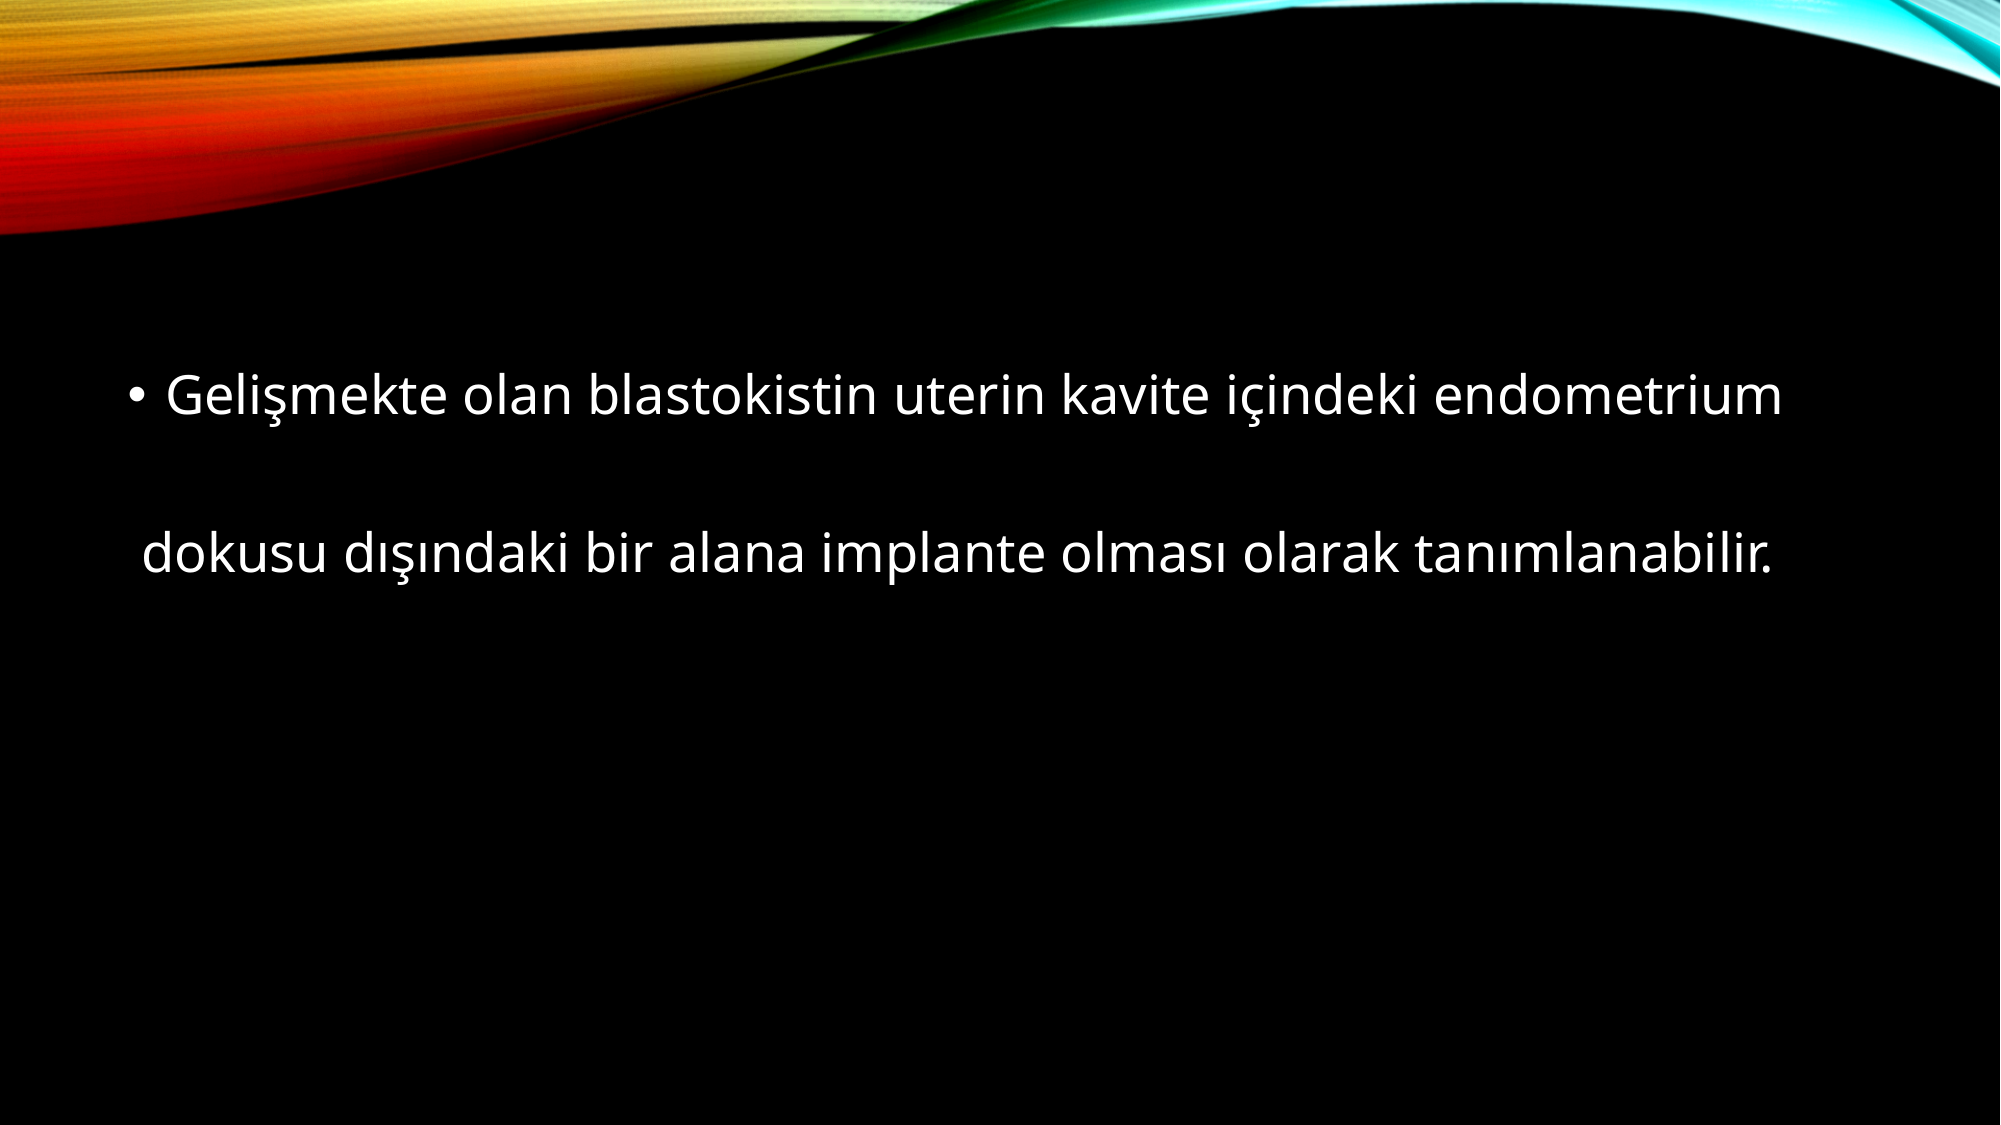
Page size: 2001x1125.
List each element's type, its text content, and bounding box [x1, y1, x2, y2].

list Gelişmekte olan blastokistin uterin kavite içindeki endometrium dokusu dışındaki bir alana implante olması olarak tanımlanabilir. [112, 360, 1888, 1021]
picture [0, 0, 2000, 237]
